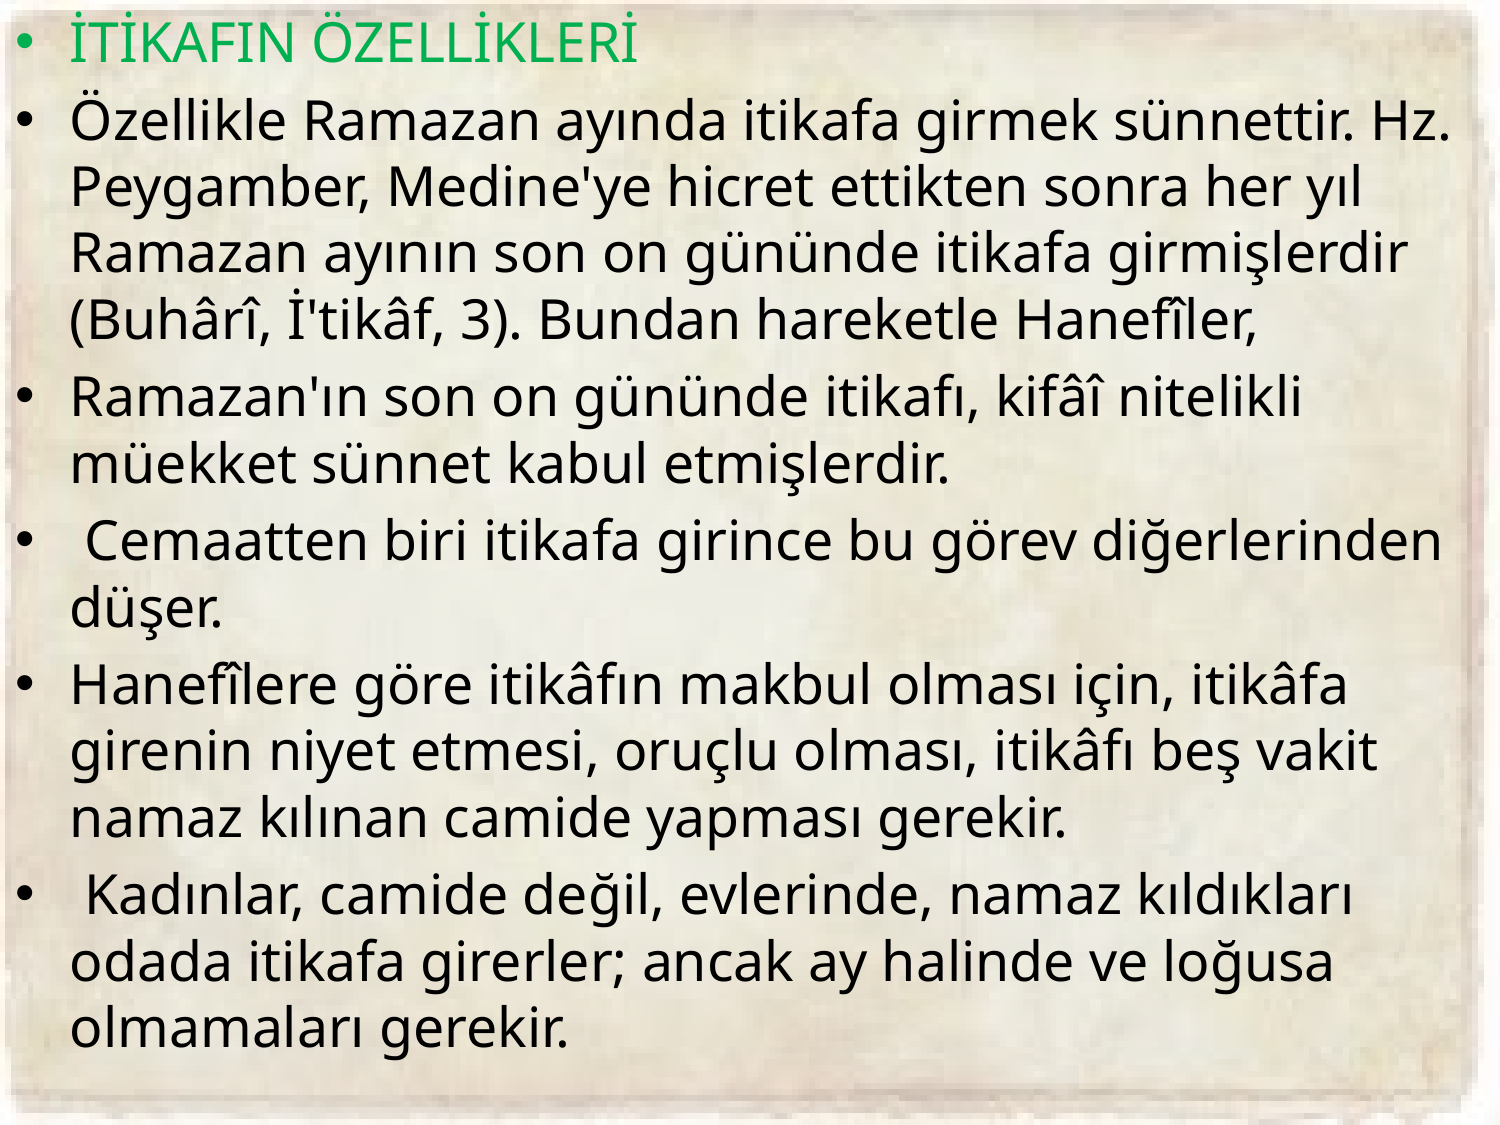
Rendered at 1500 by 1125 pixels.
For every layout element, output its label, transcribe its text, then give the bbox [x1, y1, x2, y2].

list İTİKAFIN ÖZELLİKLERİ Özellikle Ramazan ayında itikafa girmek sünnettir. Hz. Peygamber, Medine'ye hicret ettikten sonra her yıl Ramazan ayının son on gününde itikafa girmişlerdir (Buhârî, İ'tikâf, 3). Bundan hareketle Hanefîler, Ramazan'ın son on gününde itikafı, kifâî nitelikli müekket sünnet kabul etmişlerdir. Cemaatten biri itikafa girince bu görev diğerlerinden düşer. Hanefîlere göre itikâfın makbul olması için, itikâfa girenin niyet etmesi, oruçlu olması, itikâfı beş vakit namaz kılınan camide yapması gerekir. Kadınlar, camide değil, evlerinde, namaz kıldıkları odada itikafa girerler; ancak ay halinde ve loğusa olmamaları gerekir. [0, 0, 1500, 1125]
